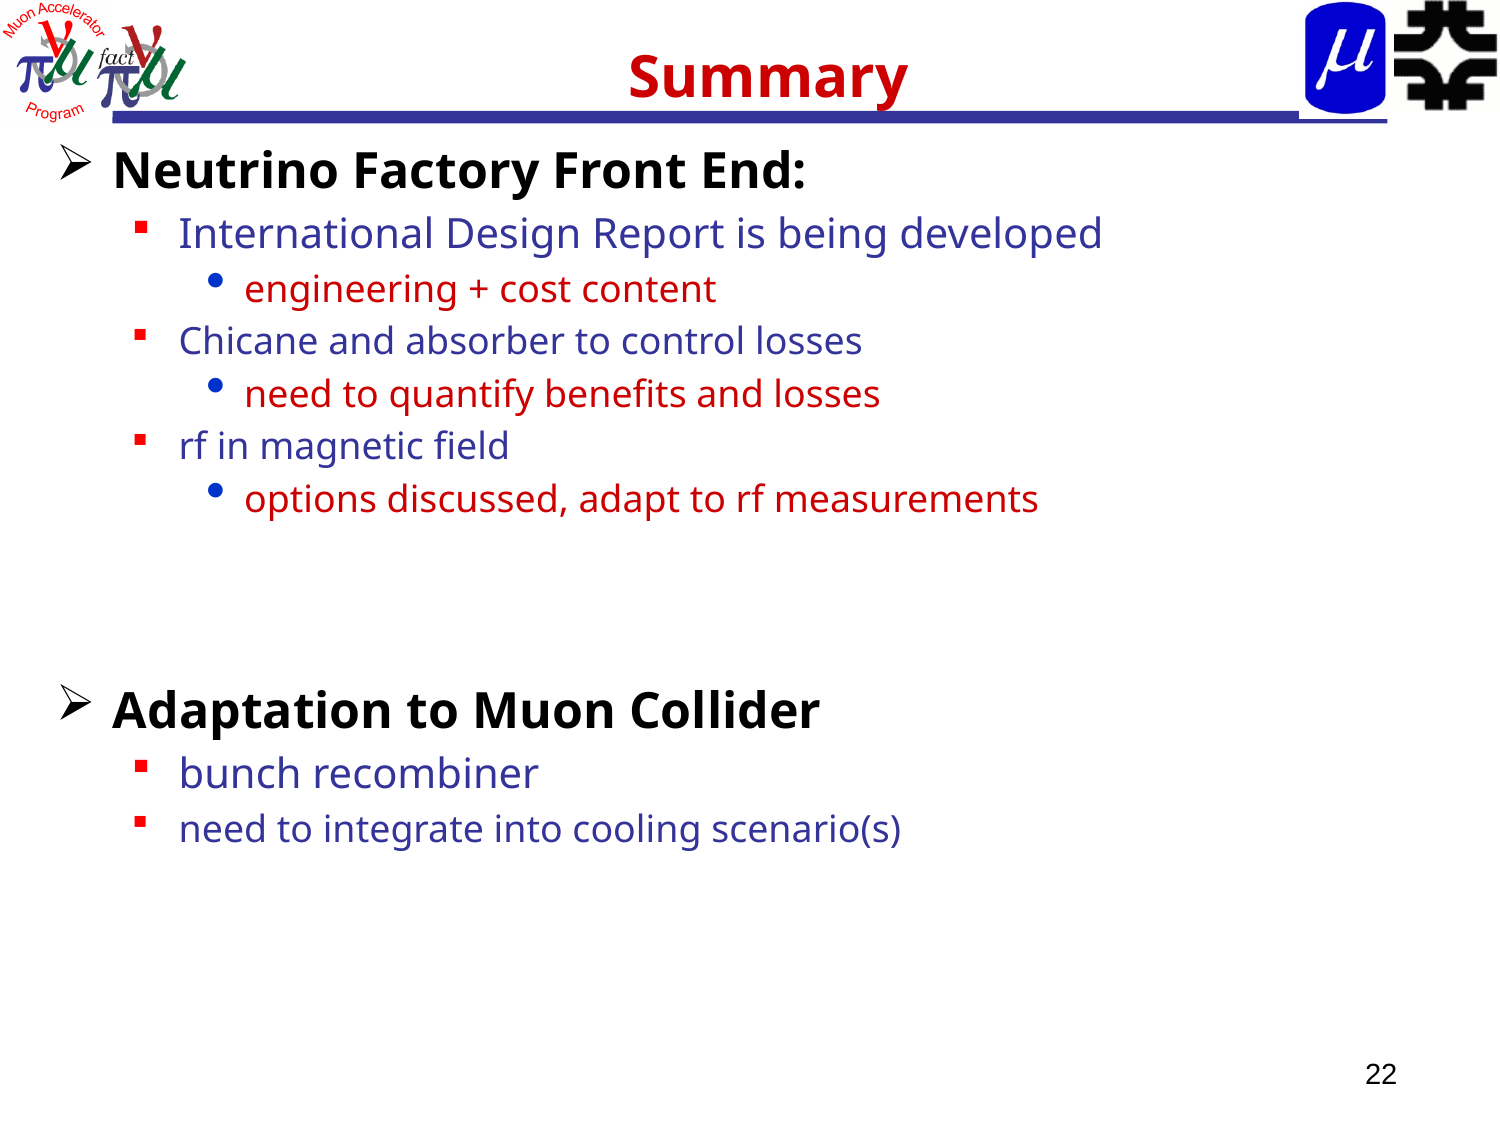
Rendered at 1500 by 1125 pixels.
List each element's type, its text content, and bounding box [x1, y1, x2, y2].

slide_number 22 [1062, 1047, 1413, 1125]
picture [0, 0, 163, 124]
title Summary [163, 20, 1374, 127]
picture [1299, 0, 1500, 119]
list Neutrino Factory Front End: International Design Report is being developed engineering + cost content Chicane and absorber to control losses need to quantify benefits and losses rf in magnetic field options discussed, adapt to rf measurements Adaptation to Muon Collider bunch recombiner need to integrate into cooling scenario(s) [41, 131, 1205, 1038]
